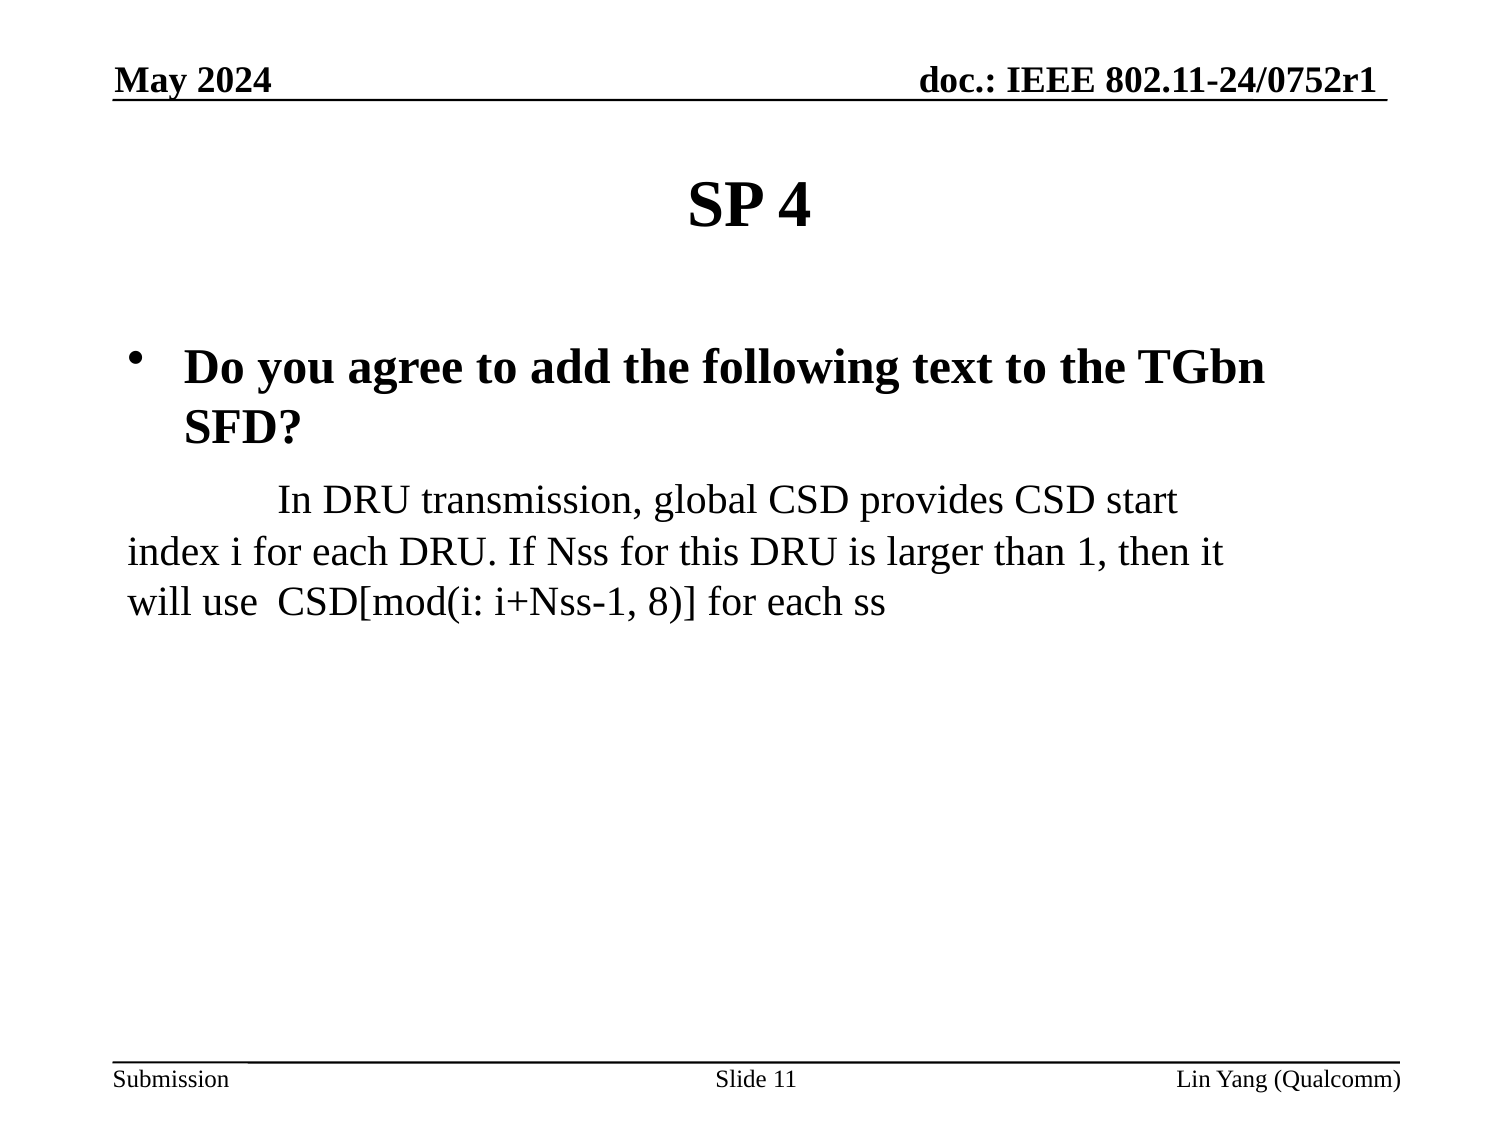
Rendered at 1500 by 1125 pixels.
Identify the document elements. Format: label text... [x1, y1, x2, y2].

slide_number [114, 54, 286, 101]
footer Lin Yang (Qualcomm) [1062, 1061, 1402, 1093]
title SP 4 [112, 112, 1388, 288]
list Do you agree to add the following text to the TGbn SFD? In DRU transmission, global CSD provides CSD start index i for each DRU. If Nss for this DRU is larger than 1, then it will use CSD[mod(i: i+Nss-1, 8)] for each ss [112, 326, 1388, 1002]
slide_number Slide 11 [712, 1061, 800, 1093]
